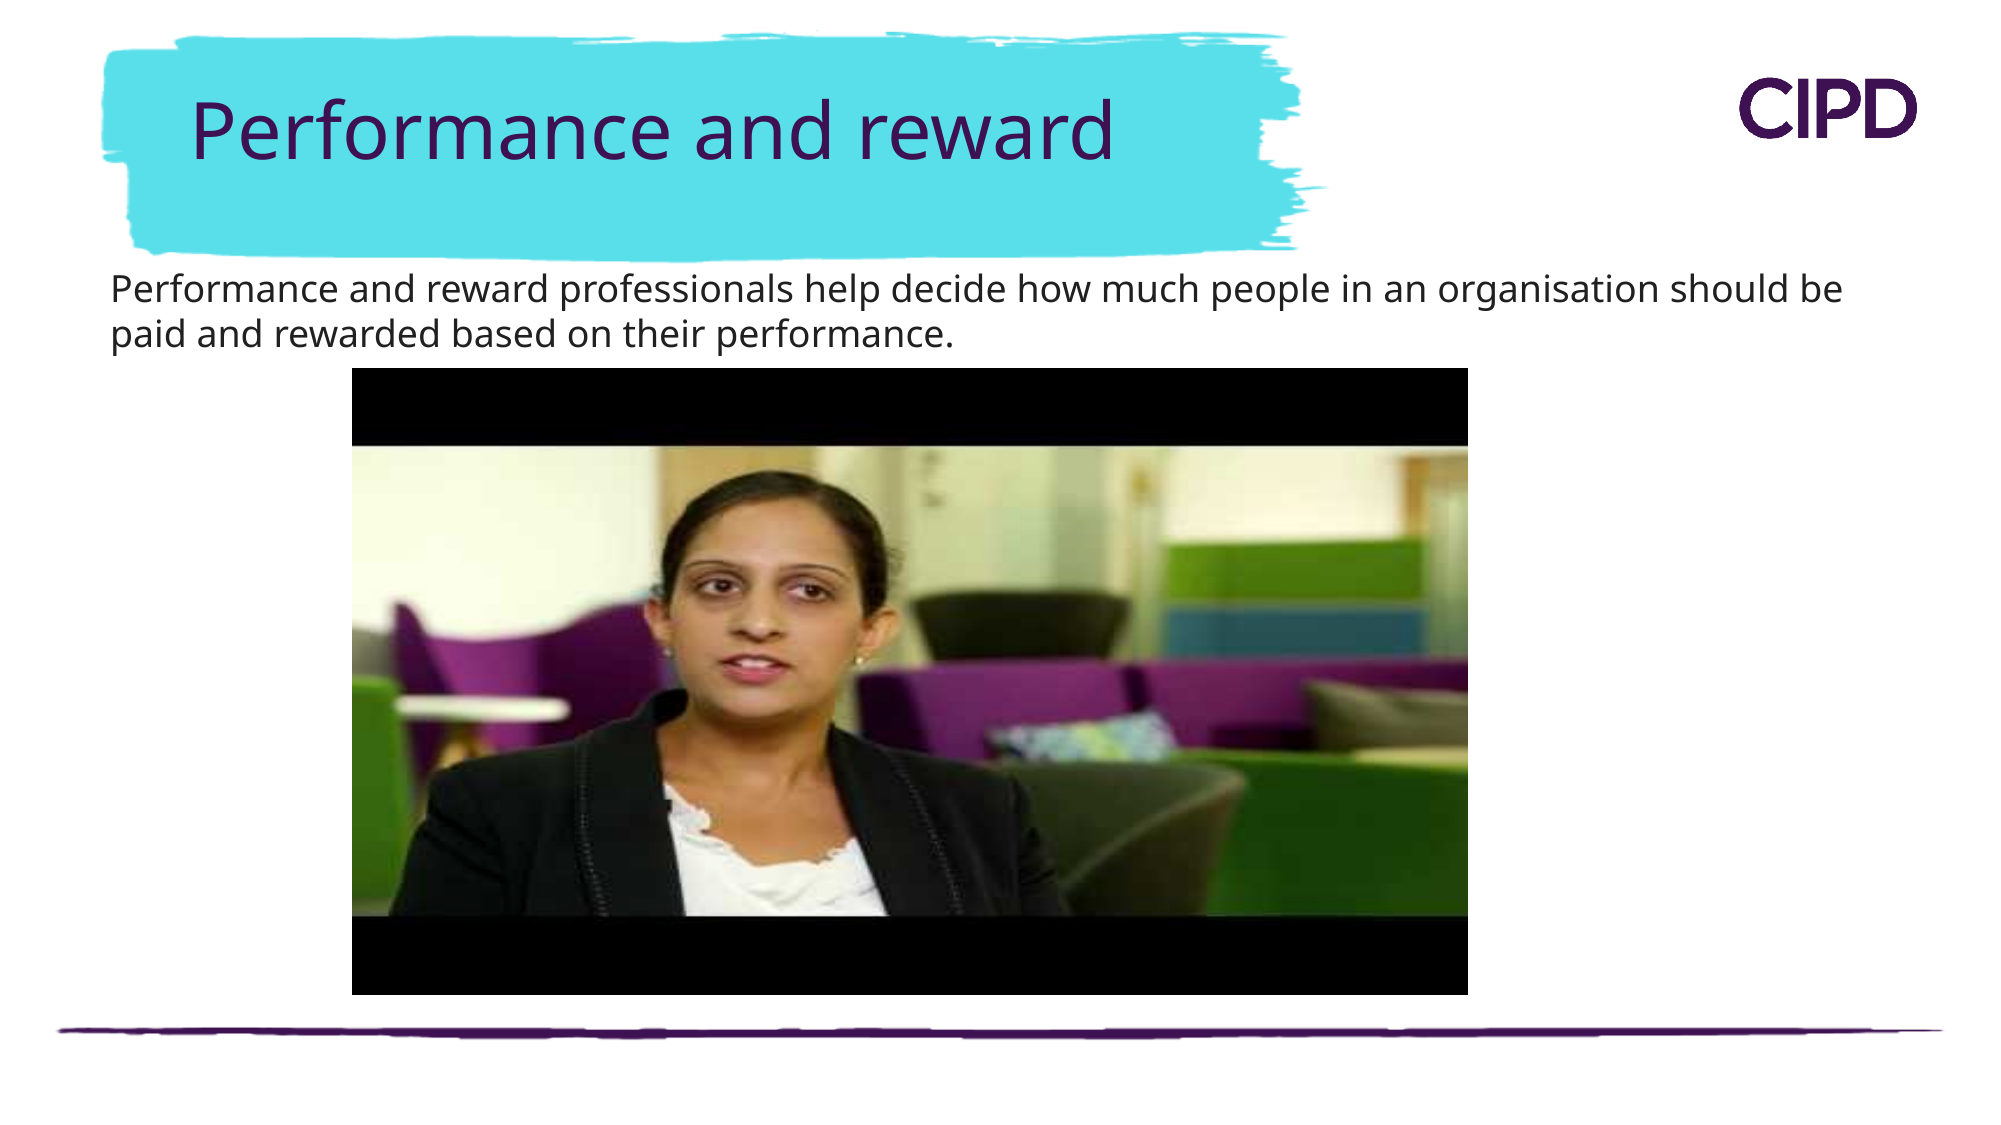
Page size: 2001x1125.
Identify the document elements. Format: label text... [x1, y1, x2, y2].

picture [38, 997, 1962, 1084]
text_box Performance and reward professionals help decide how much people in an organisation should be paid and rewarded based on their performance. [95, 257, 1937, 362]
picture [1739, 77, 1917, 139]
text_box Performance and reward [174, 73, 1175, 184]
picture [58, 16, 1343, 264]
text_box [351, 367, 1469, 996]
